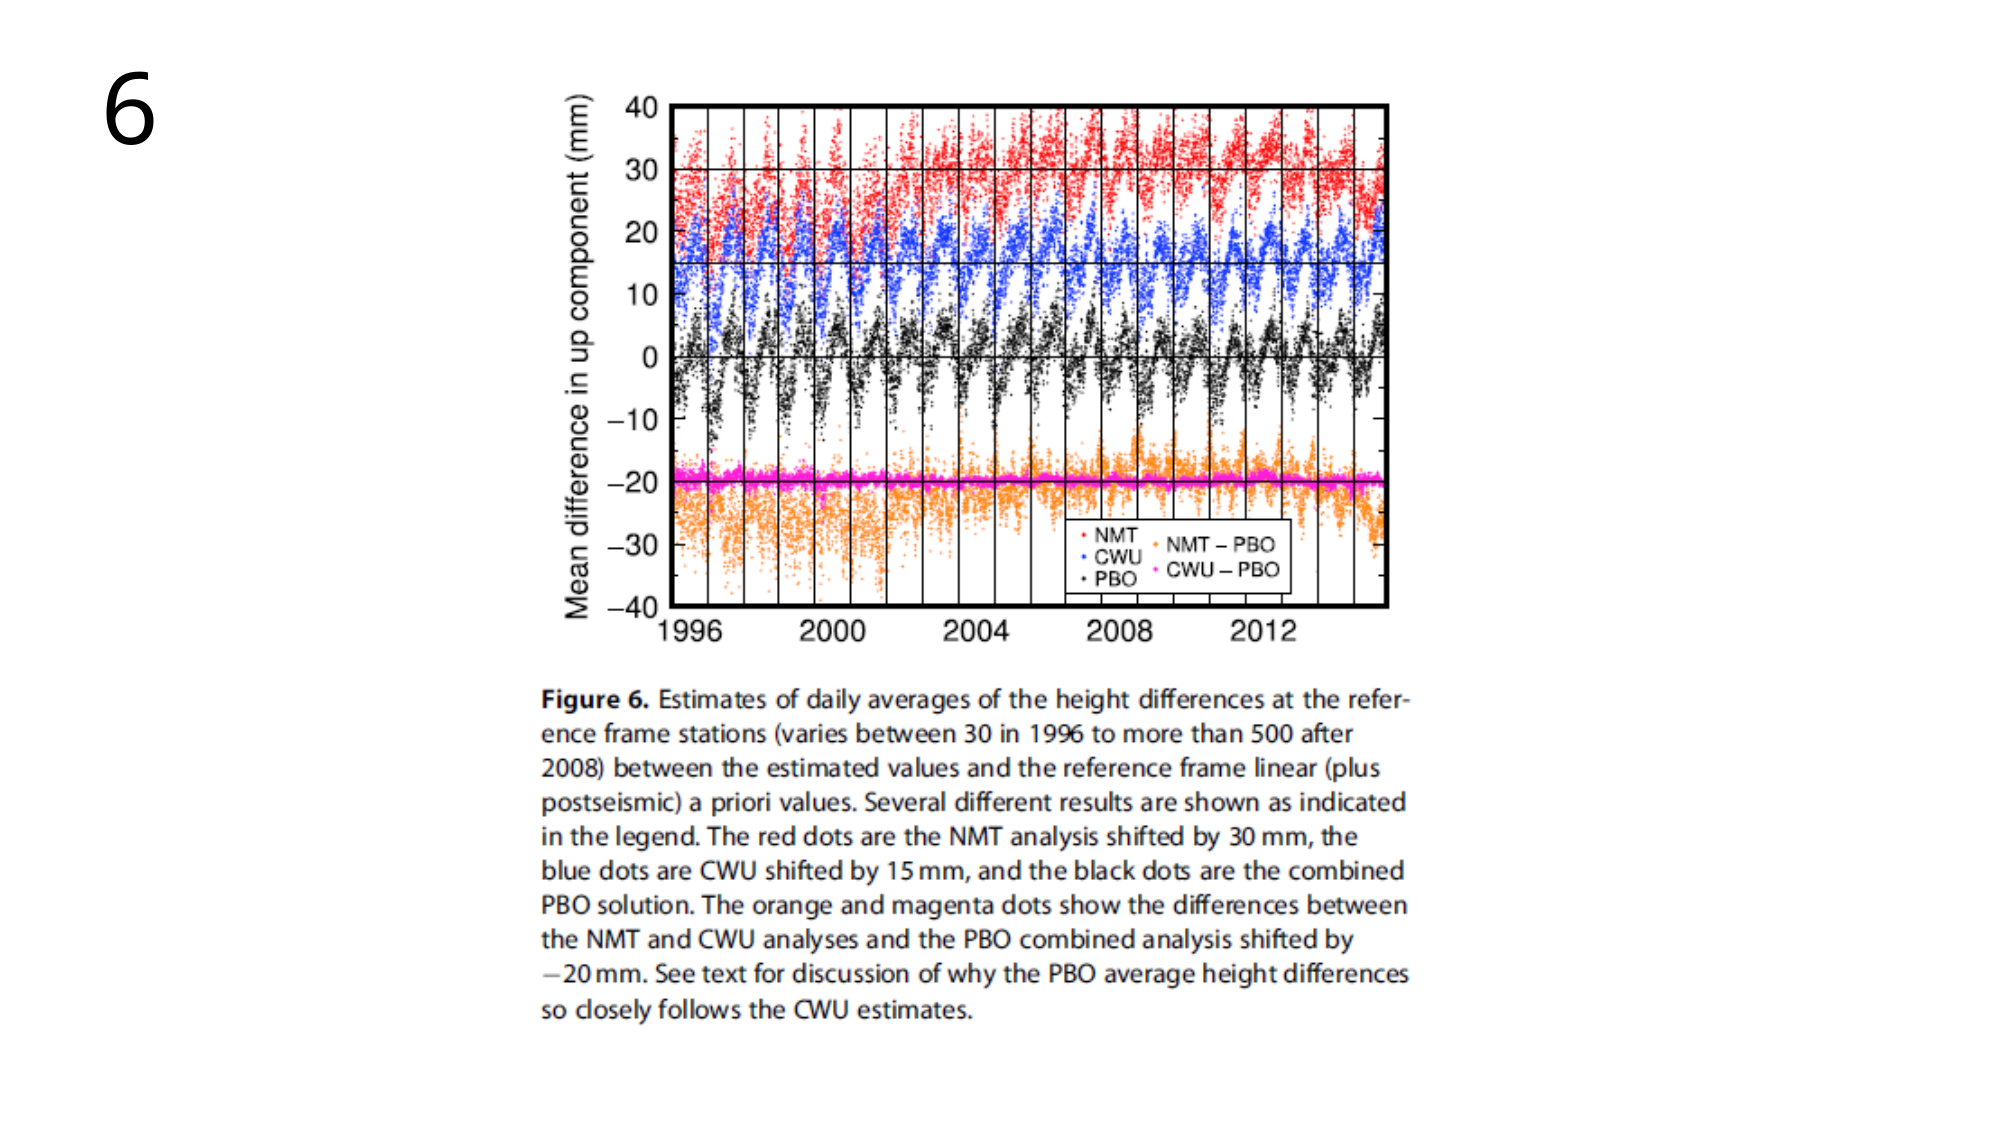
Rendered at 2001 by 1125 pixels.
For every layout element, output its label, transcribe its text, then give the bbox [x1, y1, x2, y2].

text_box 6 [86, 36, 174, 172]
picture [471, 66, 1424, 1037]
